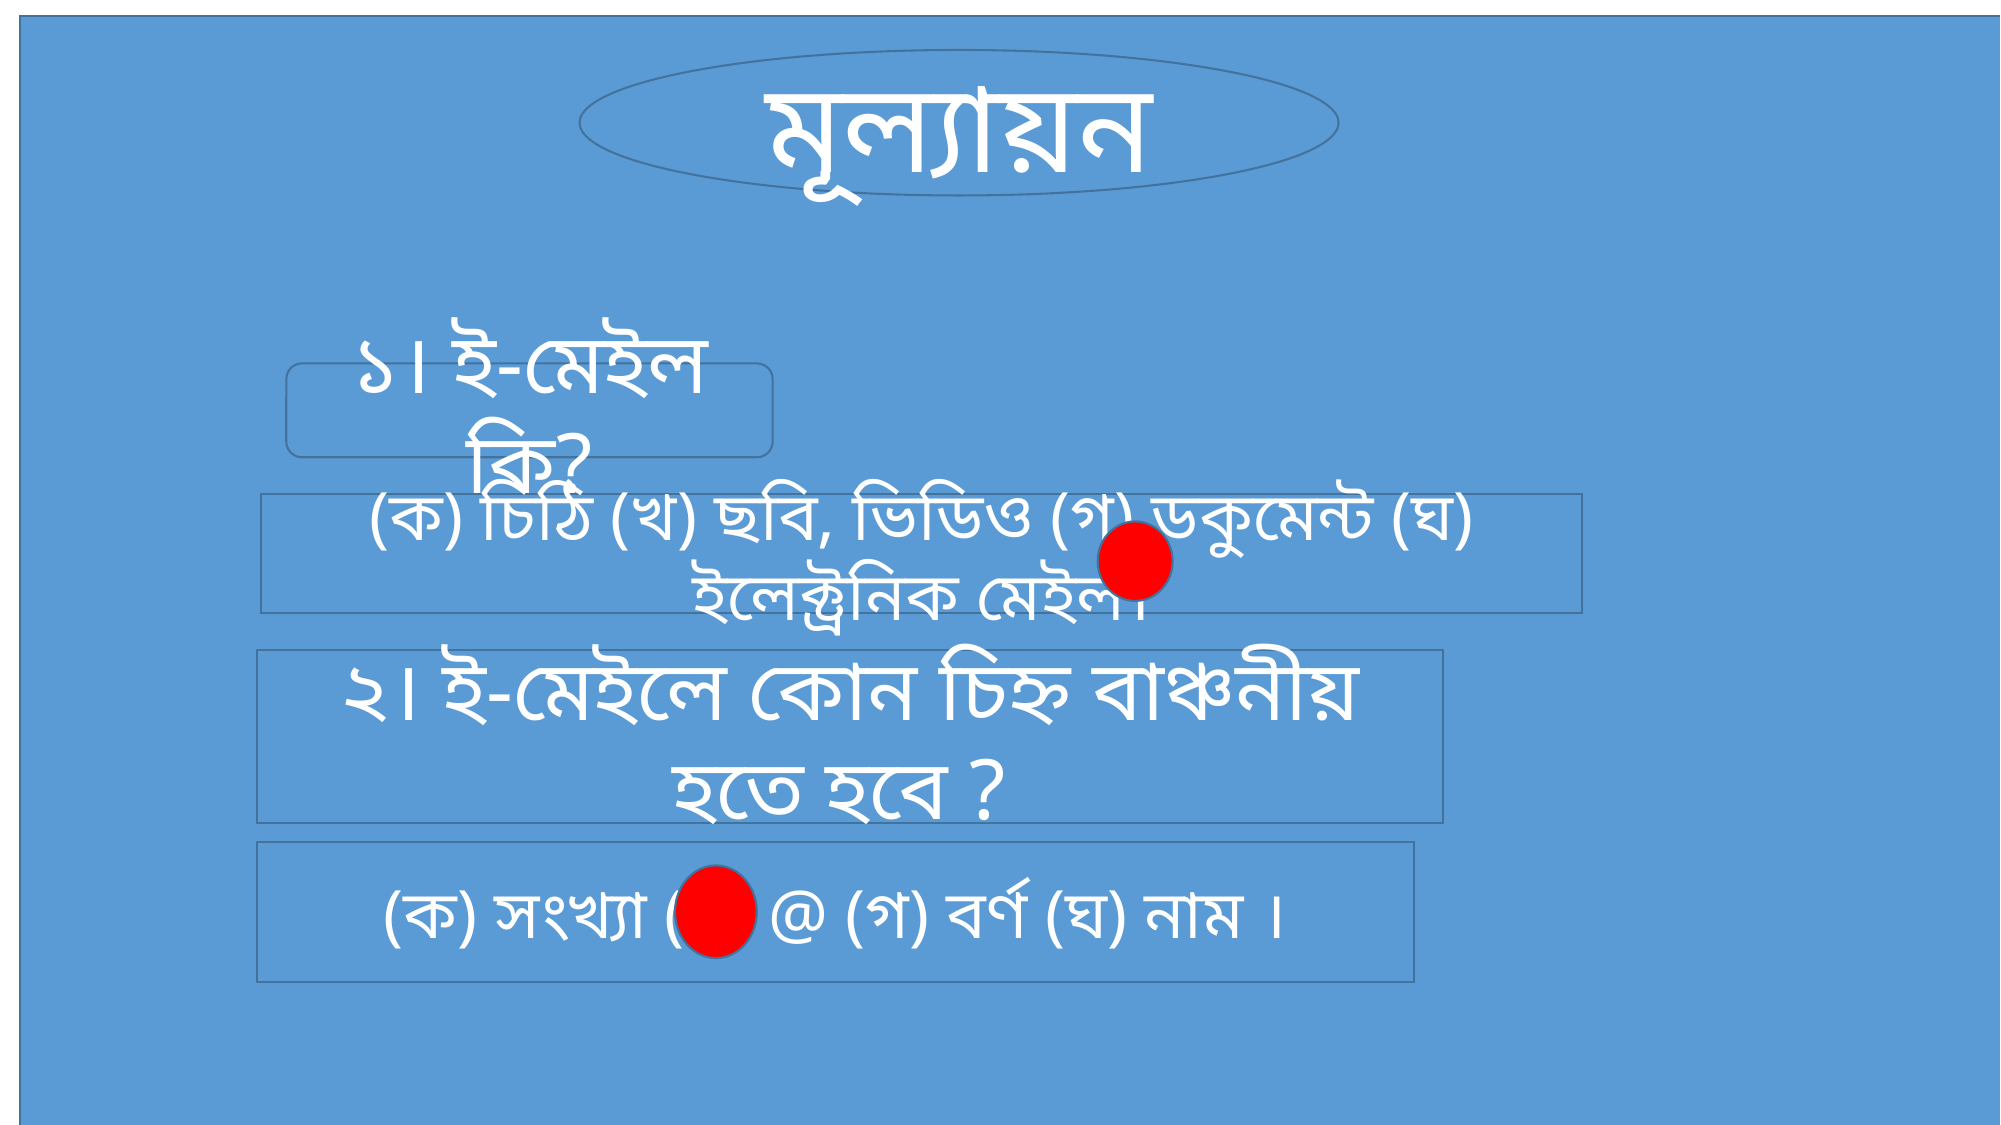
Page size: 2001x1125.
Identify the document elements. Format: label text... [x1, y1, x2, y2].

text_box (ক) চিঠি (খ) ছবি, ভিডিও (গ) ডকুমেন্ট (ঘ) ইলেক্ট্রনিক মেইল। [260, 493, 1583, 614]
text_box [1096, 520, 1174, 602]
text_box ২। ই-মেইলে কোন চিহ্ন বাঞ্চনীয় হতে হবে ? [256, 649, 1444, 824]
text_box মূল্যায়ন [578, 48, 1340, 197]
text_box (ক) সংখ্যা (খ) @ (গ) বর্ণ (ঘ) নাম । [256, 841, 1415, 983]
text_box [19, 15, 2000, 1125]
text_box [673, 864, 758, 960]
text_box ১। ই-মেইল কি? [285, 362, 774, 459]
